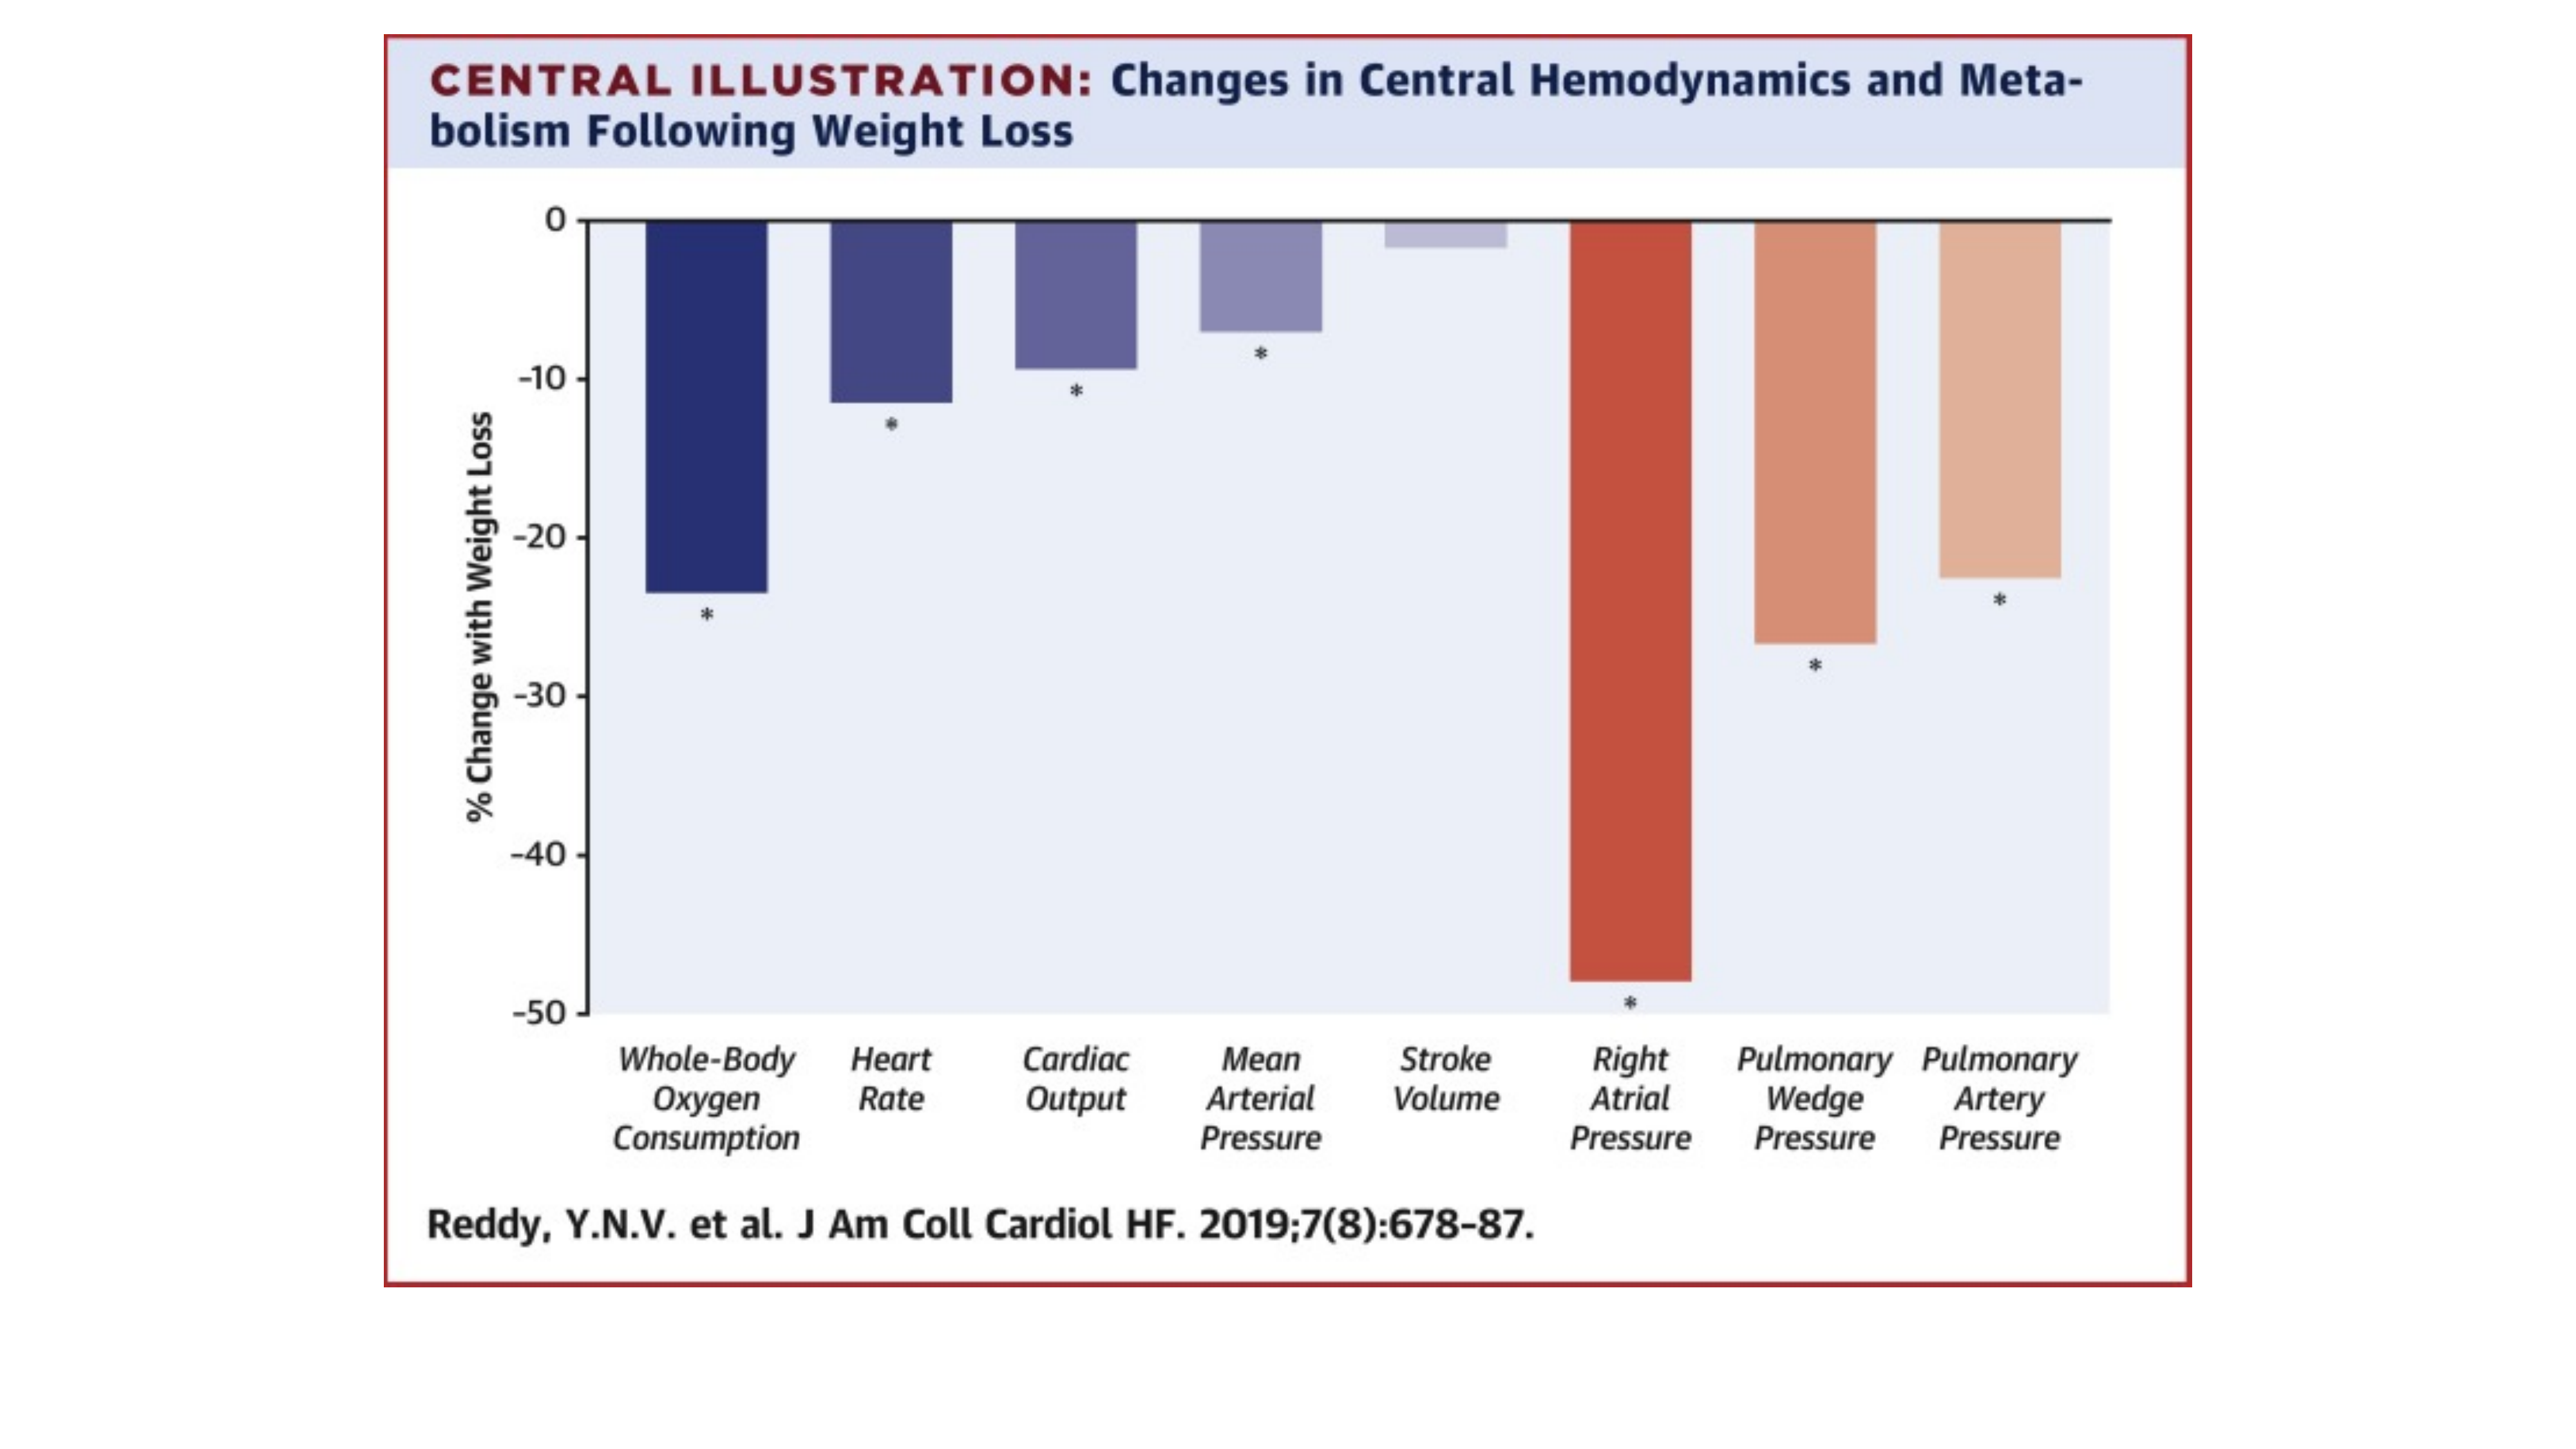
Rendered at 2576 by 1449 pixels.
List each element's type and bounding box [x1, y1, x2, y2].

picture [383, 34, 2193, 1287]
